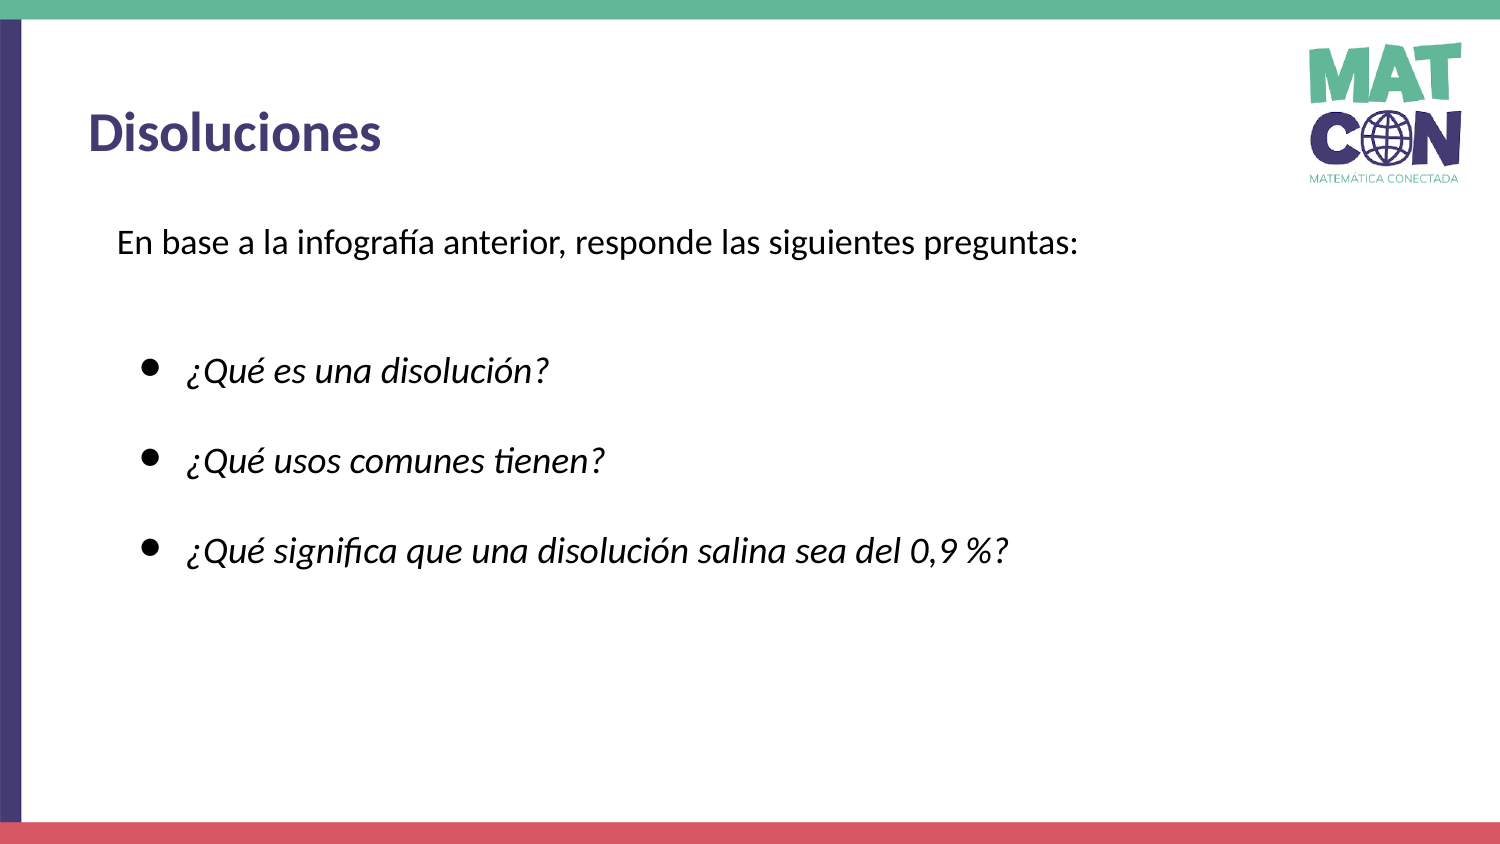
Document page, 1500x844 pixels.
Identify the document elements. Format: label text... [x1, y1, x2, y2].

picture [0, 0, 1500, 844]
text_box En base a la infografía anterior, responde las siguientes preguntas: [105, 207, 1448, 273]
text_box ¿Qué es una disolución? ¿Qué usos comunes tienen? ¿Qué significa que una disolución salina sea del 0,9 %? [118, 335, 1355, 583]
text_box Disoluciones [76, 84, 1424, 175]
